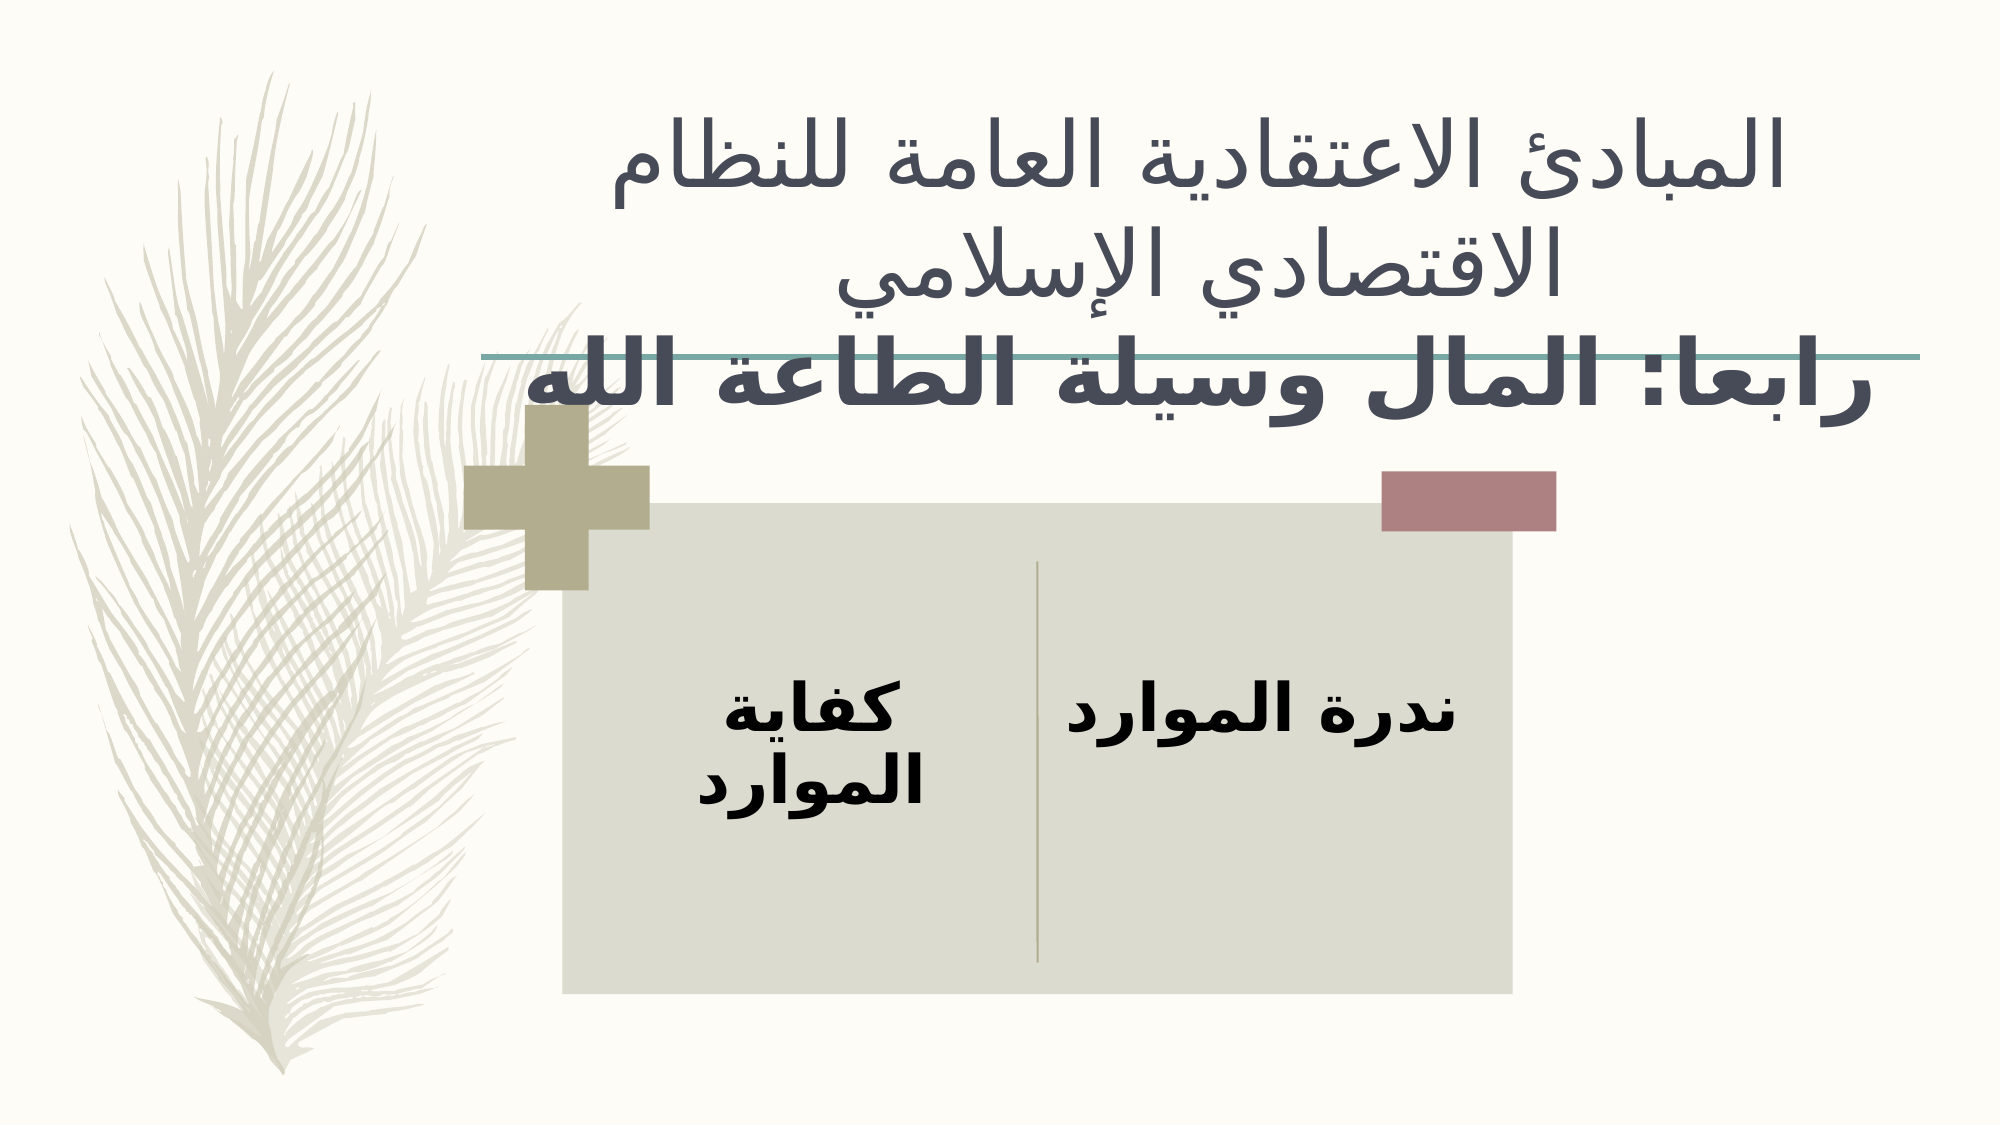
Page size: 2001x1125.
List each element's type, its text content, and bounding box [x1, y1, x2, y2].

title المبادئ الاعتقادية العامة للنظام الاقتصادي الإسلامي رابعا: المال وسيلة الطاعة الله [481, 93, 1920, 350]
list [100, 399, 1921, 1000]
